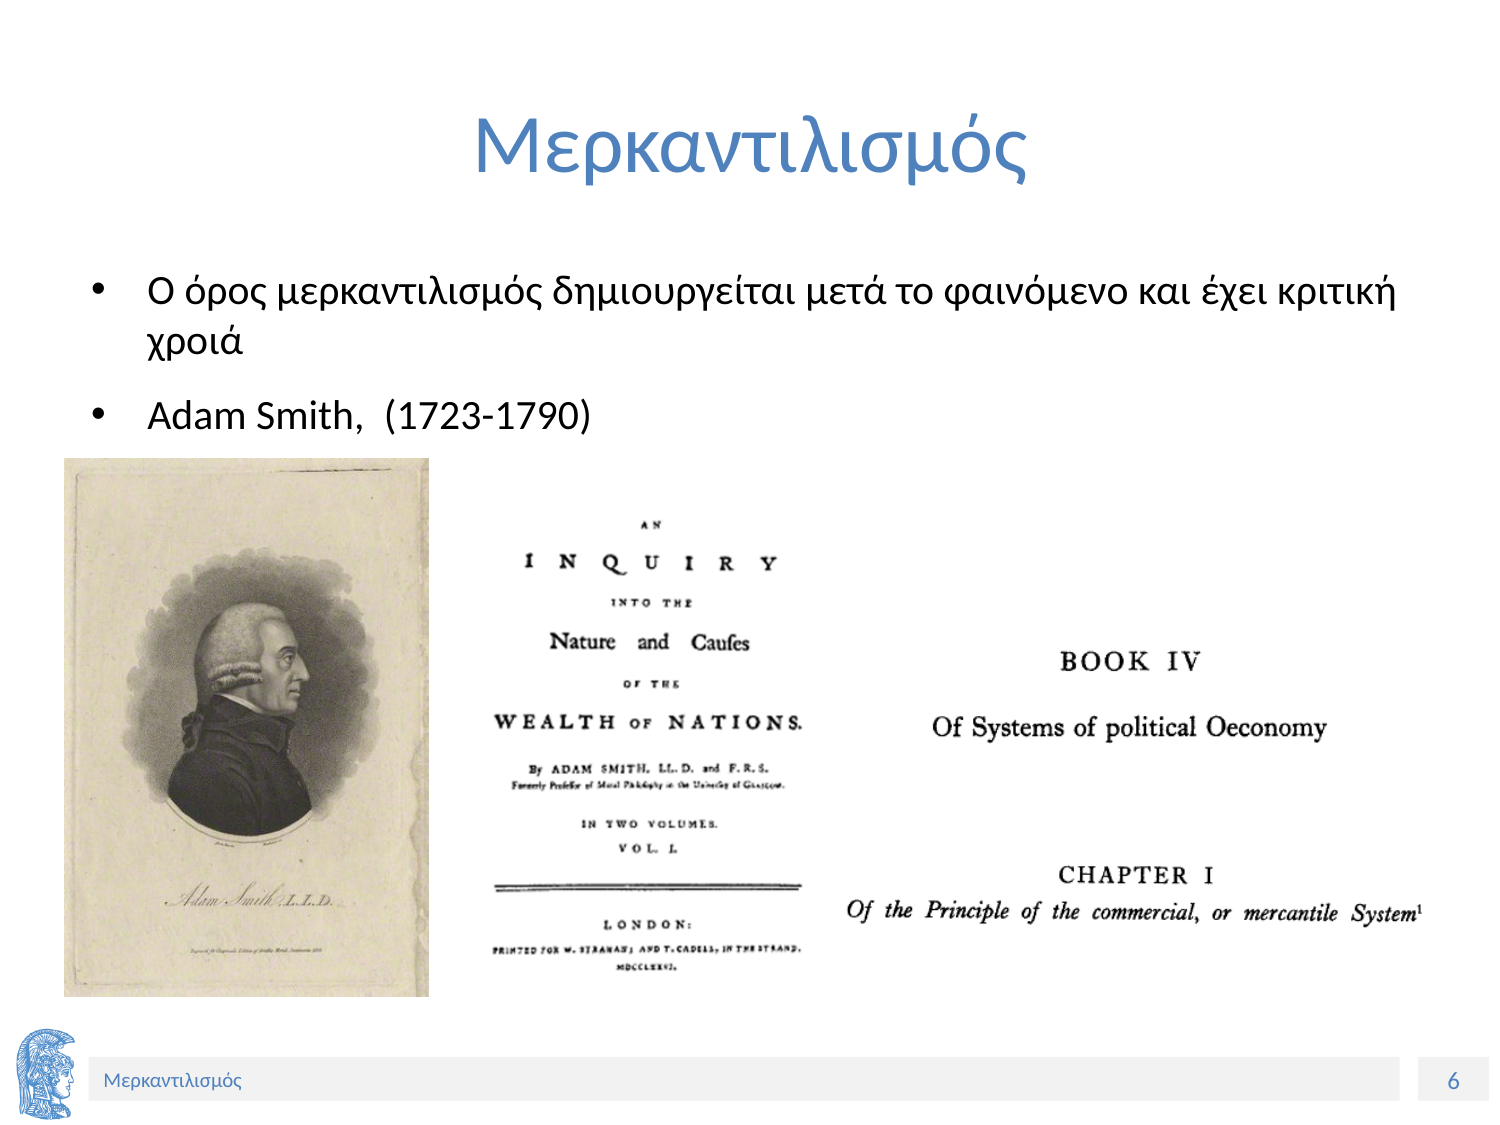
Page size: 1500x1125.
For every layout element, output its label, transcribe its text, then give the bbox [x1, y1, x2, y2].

picture [9, 1025, 81, 1120]
picture [888, 597, 1362, 765]
title Μερκαντιλισμός [75, 45, 1425, 233]
picture [64, 458, 429, 997]
picture [471, 470, 1435, 985]
list Ο όρος μερκαντιλισμός δημιουργείται μετά το φαινόμενο και έχει κριτική χροιά Adam Smith, (1723-1790) [76, 255, 1427, 998]
